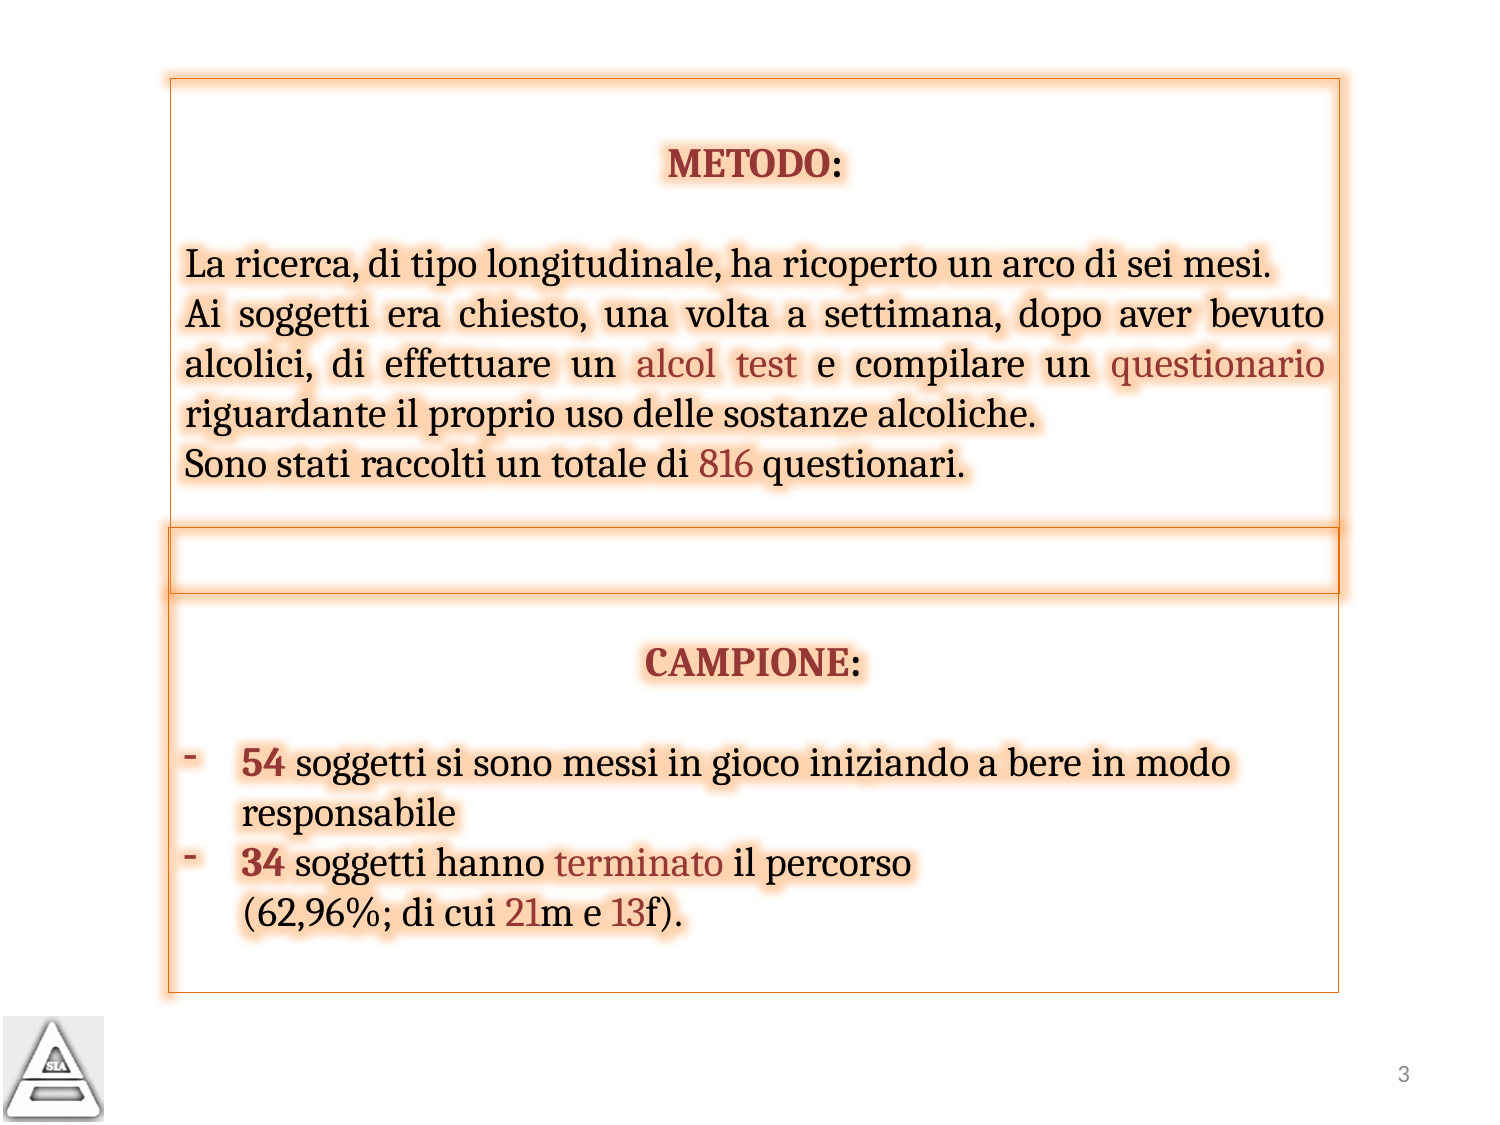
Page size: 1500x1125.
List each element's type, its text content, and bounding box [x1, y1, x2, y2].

picture [3, 1015, 104, 1123]
text_box CAMPIONE: 54 soggetti si sono messi in gioco iniziando a bere in modo responsabile 34 soggetti hanno terminato il percorso (62,96%; di cui 21m e 13f). [168, 527, 1338, 992]
slide_number 2 [170, 517, 1340, 524]
slide_number 3 [1074, 1042, 1425, 1103]
text_box METODO: La ricerca, di tipo longitudinale, ha ricoperto un arco di sei mesi. Ai soggetti era chiesto, una volta a settimana, dopo aver bevuto alcolici, di effettuare un alcol test e compilare un questionario riguardante il proprio uso delle sostanze alcoliche. Sono stati raccolti un totale di 816 questionari. [170, 78, 1340, 517]
